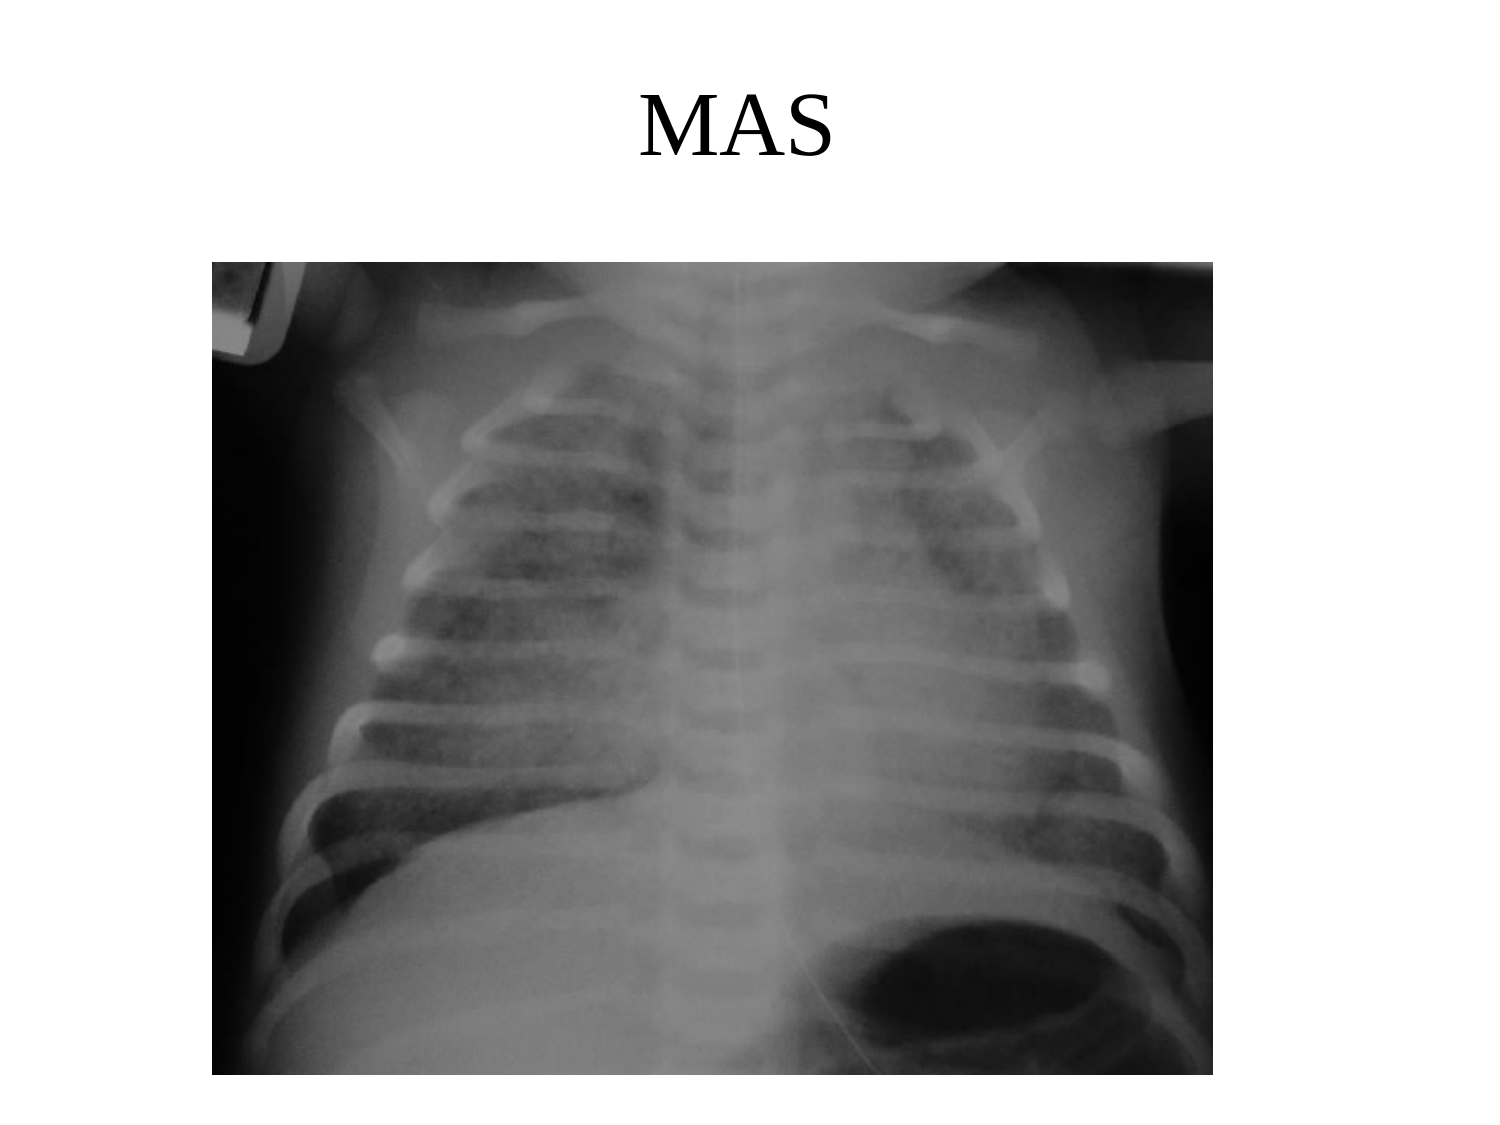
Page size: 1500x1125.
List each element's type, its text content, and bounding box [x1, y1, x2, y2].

title MAS [99, 24, 1376, 213]
picture [212, 262, 1213, 1076]
